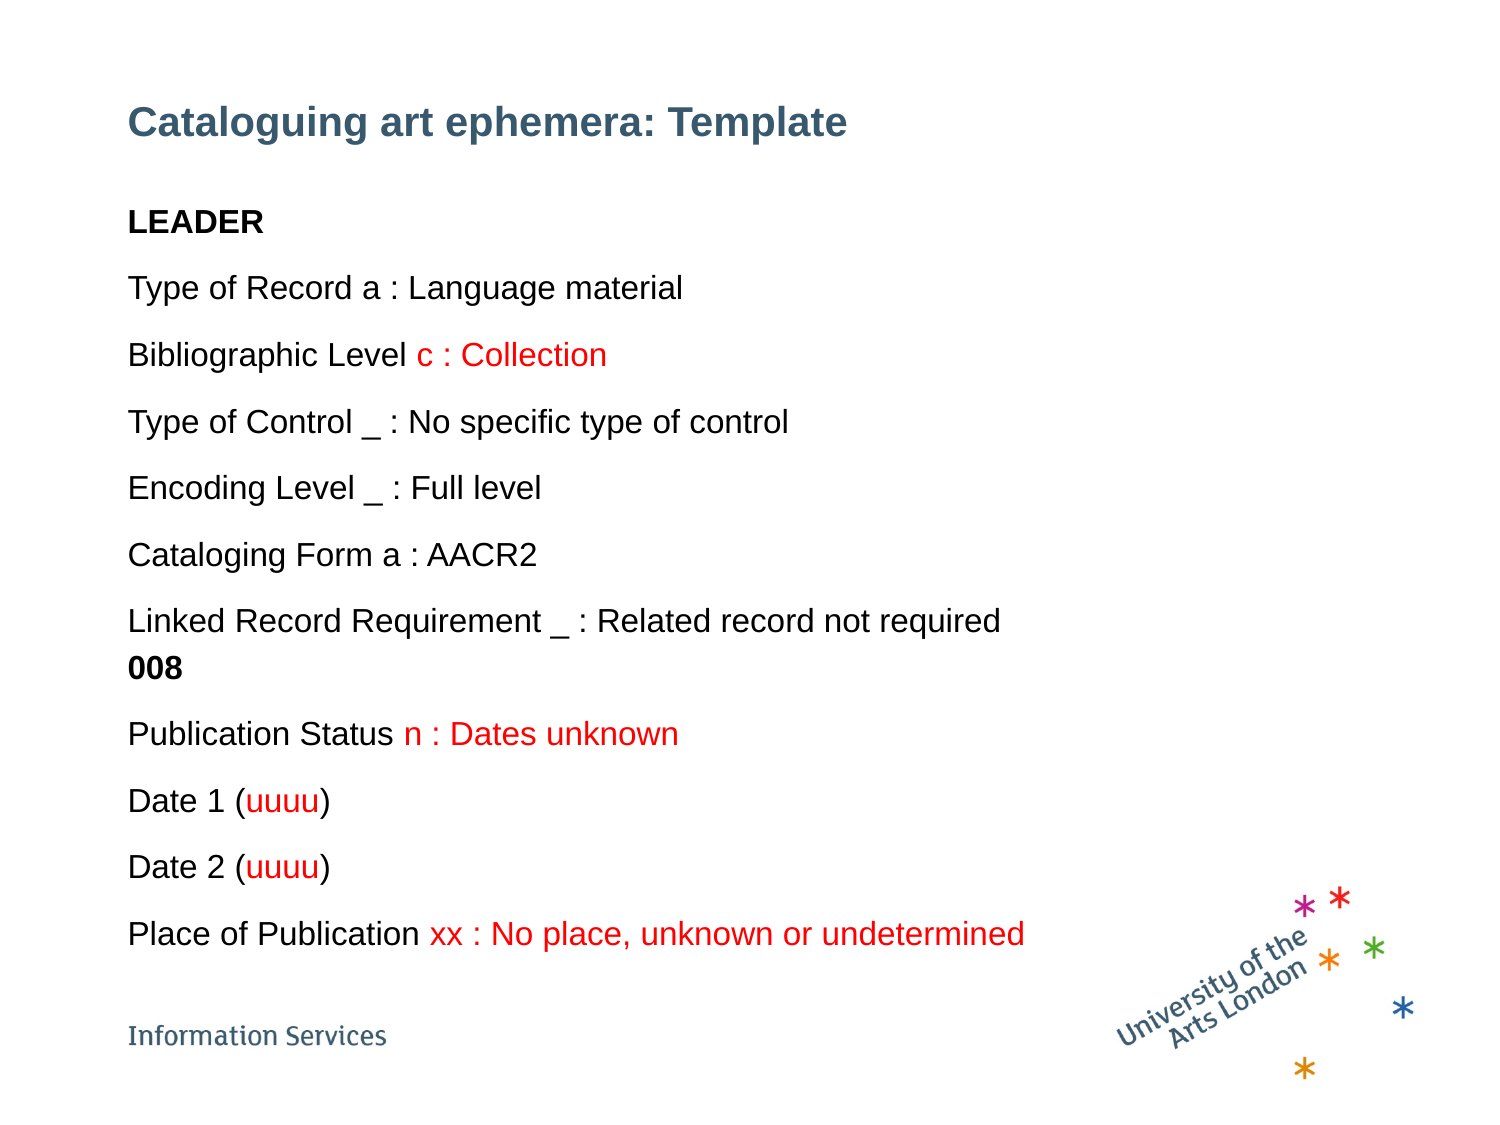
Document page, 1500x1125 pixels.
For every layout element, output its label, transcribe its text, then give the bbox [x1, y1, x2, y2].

list LEADER Type of Record a : Language material Bibliographic Level c : Collection Type of Control _ : No specific type of control Encoding Level _ : Full level Cataloging Form a : AACR2 Linked Record Requirement _ : Related record not required 008 Publication Status n : Dates unknown Date 1 (uuuu) Date 2 (uuuu) Place of Publication xx : No place, unknown or undetermined [112, 172, 1388, 951]
picture [111, 1007, 399, 1068]
picture [1100, 862, 1438, 1105]
title Cataloguing art ephemera: Template [112, 87, 1388, 172]
